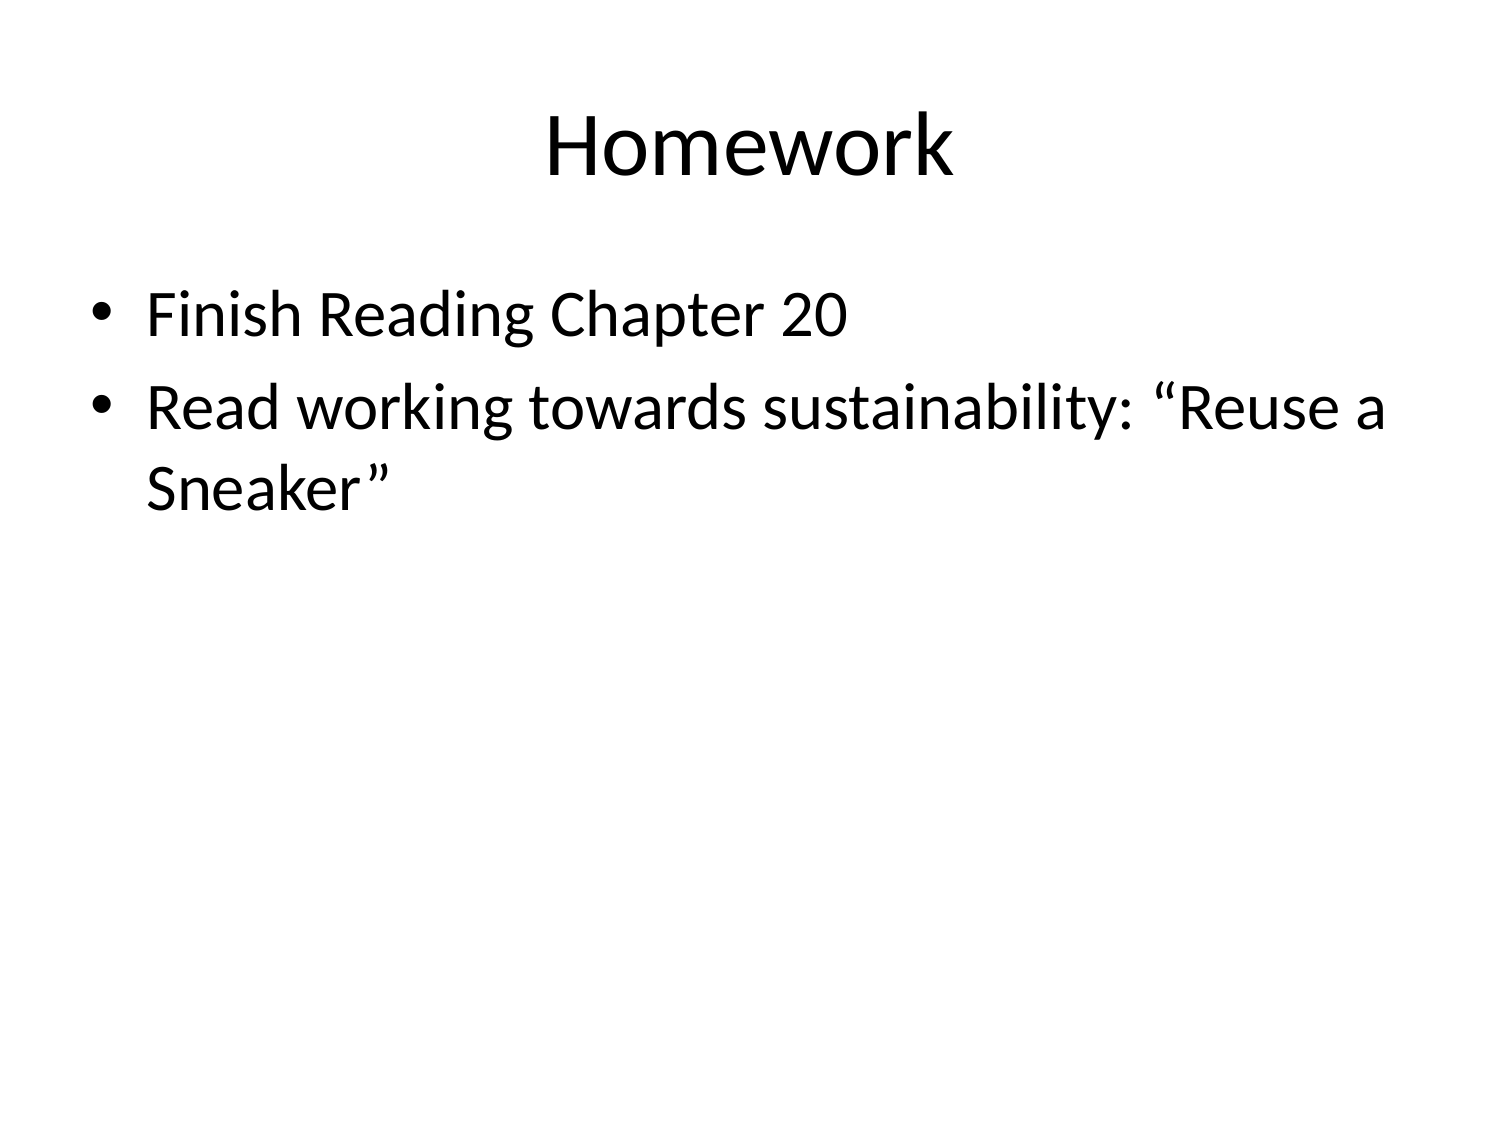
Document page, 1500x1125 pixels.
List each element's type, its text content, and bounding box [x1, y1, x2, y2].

list Finish Reading Chapter 20 Read working towards sustainability: “Reuse a Sneaker” [75, 262, 1425, 1005]
title Homework [75, 45, 1425, 233]
